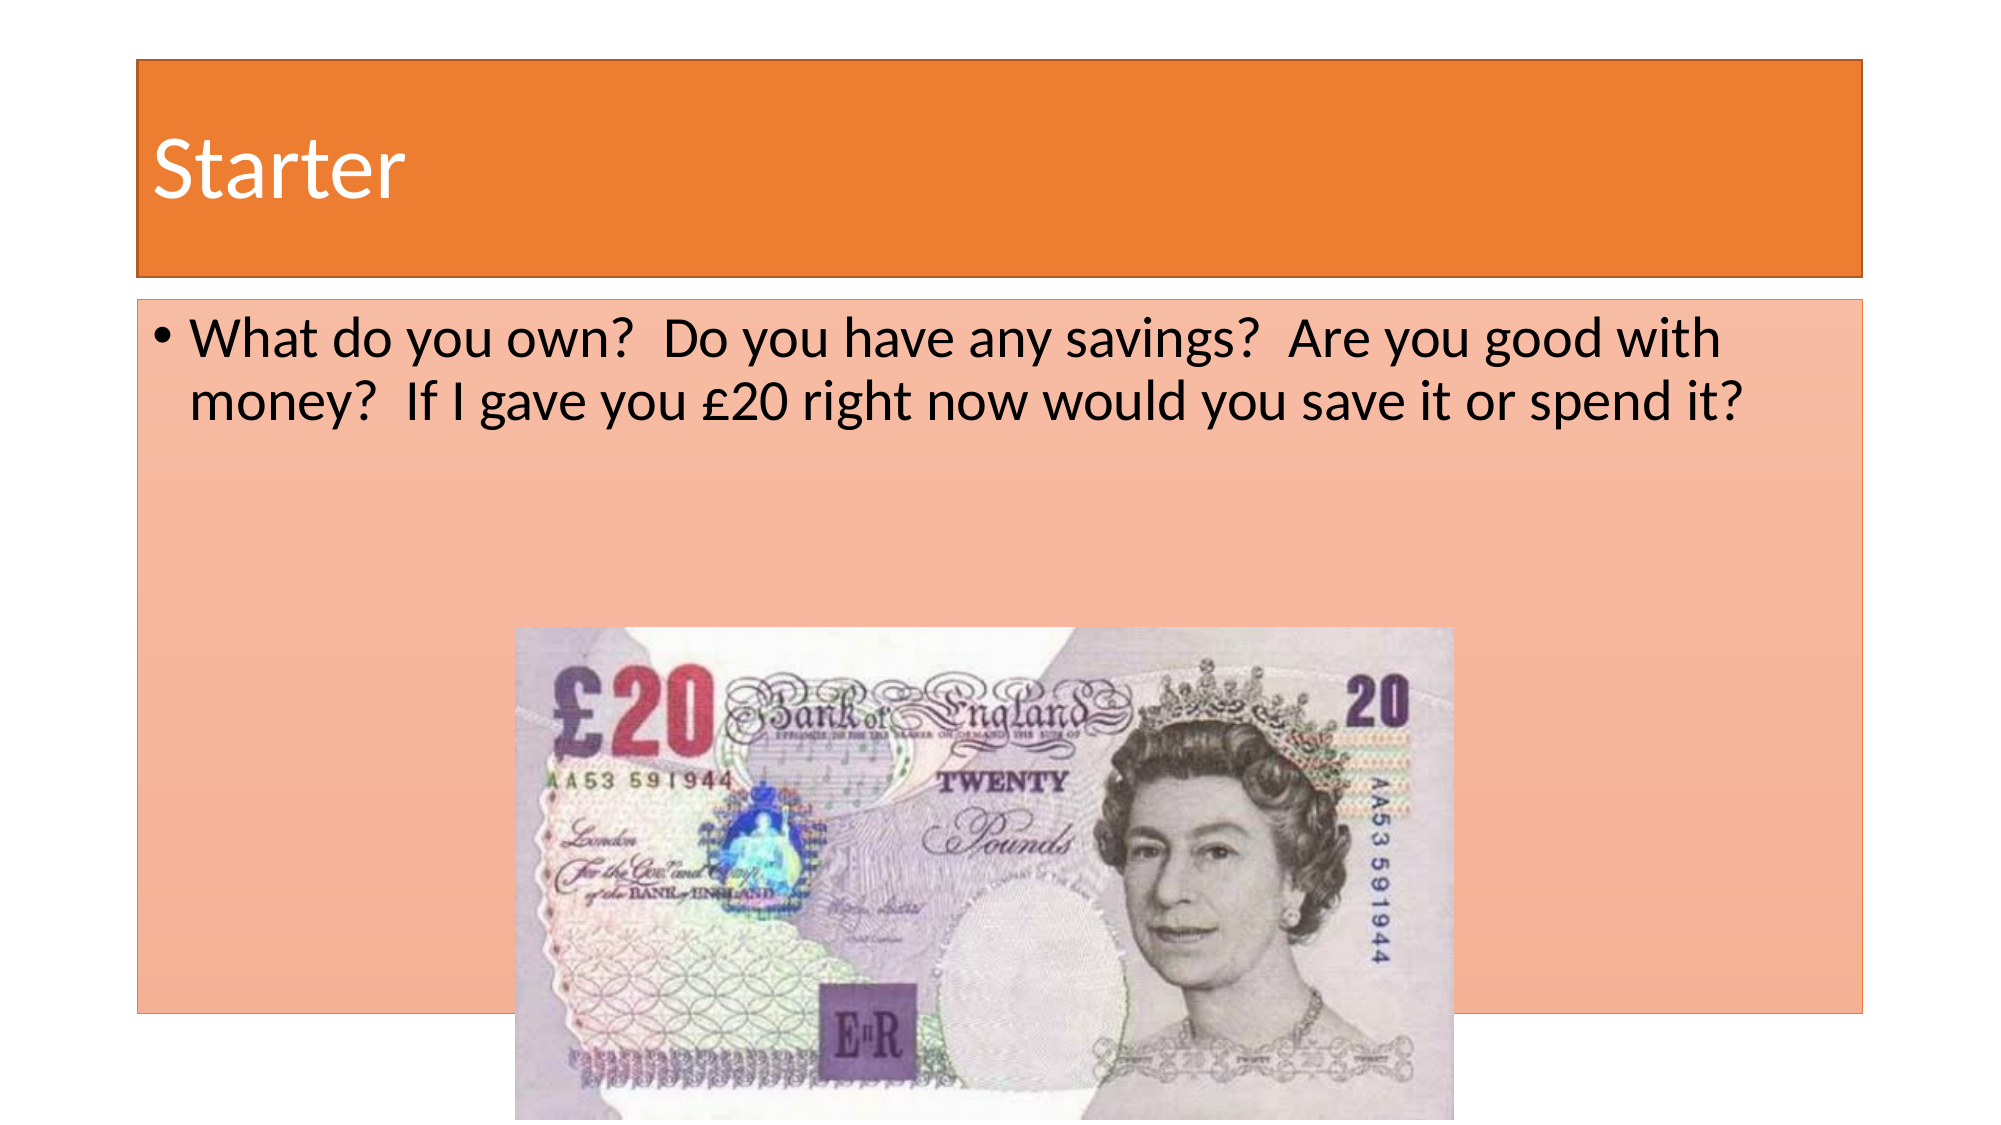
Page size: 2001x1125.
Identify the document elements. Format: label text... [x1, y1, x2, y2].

title Starter [136, 59, 1863, 278]
list What do you own? Do you have any savings? Are you good with money? If I gave you £20 right now would you save it or spend it? [137, 299, 1863, 1014]
picture [515, 627, 1454, 1120]
